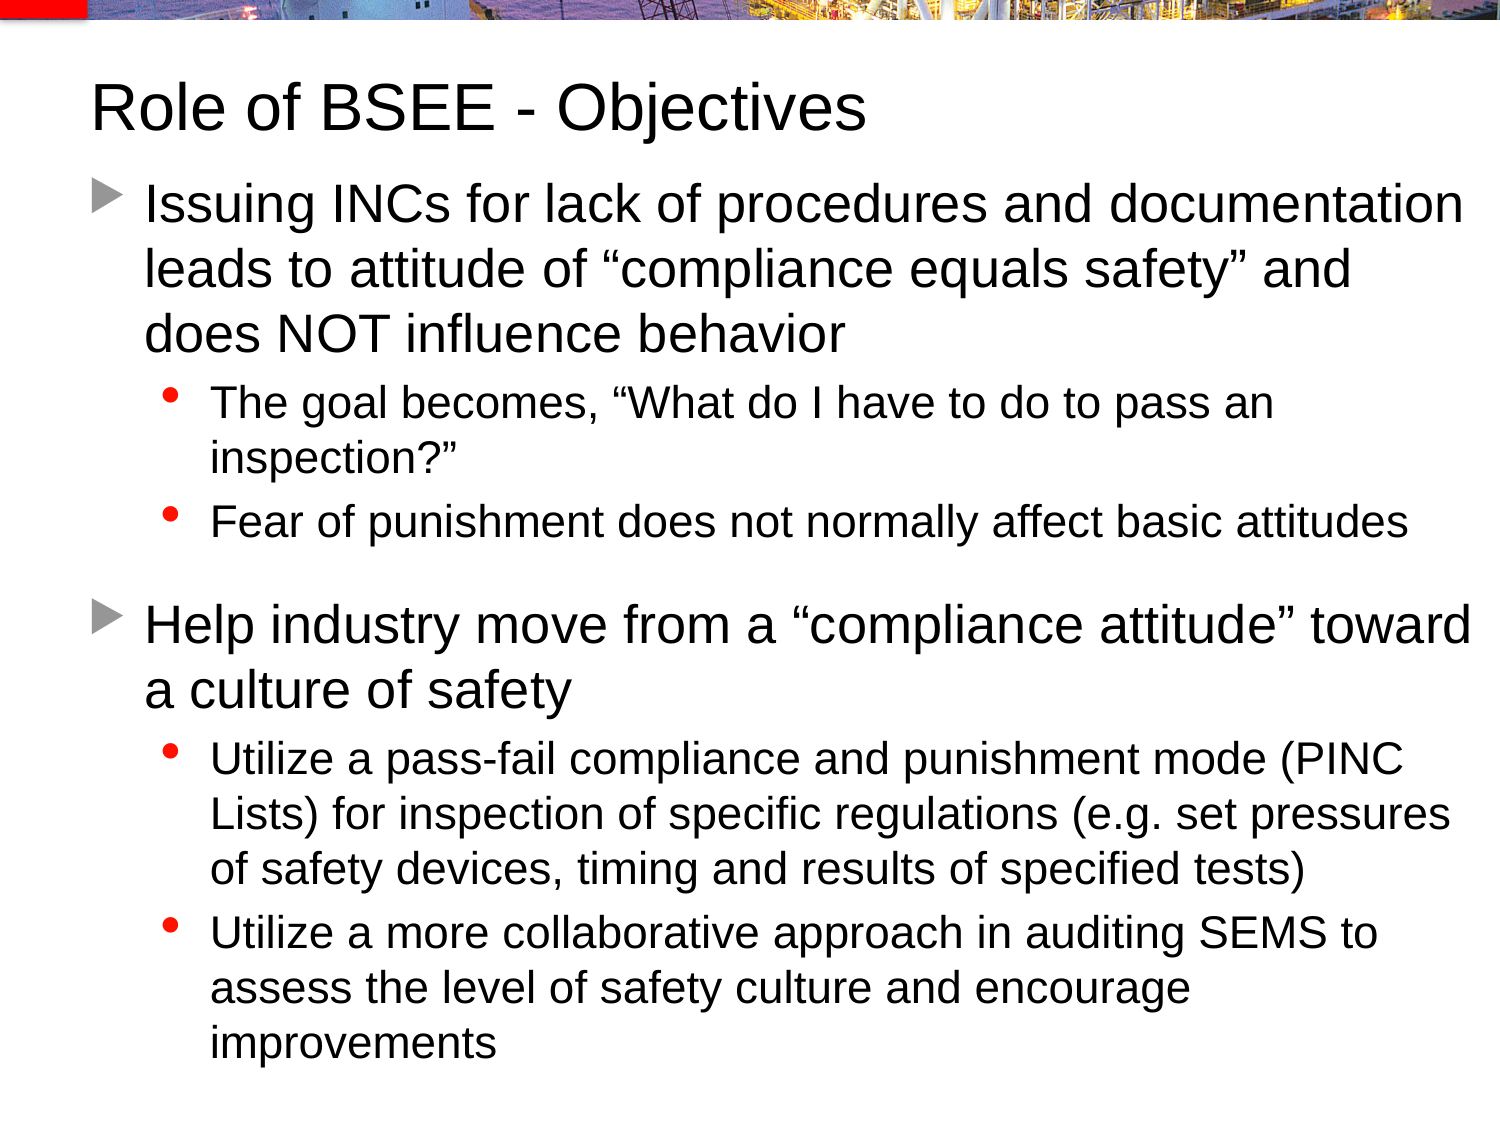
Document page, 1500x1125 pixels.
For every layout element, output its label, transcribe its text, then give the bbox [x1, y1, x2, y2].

list Issuing INCs for lack of procedures and documentation leads to attitude of “compliance equals safety” and does NOT influence behavior The goal becomes, “What do I have to do to pass an inspection?” Fear of punishment does not normally affect basic attitudes Help industry move from a “compliance attitude” toward a culture of safety Utilize a pass-fail compliance and punishment mode (PINC Lists) for inspection of specific regulations (e.g. set pressures of safety devices, timing and results of specified tests) Utilize a more collaborative approach in auditing SEMS to assess the level of safety culture and encourage improvements [72, 160, 1500, 1125]
picture [0, 0, 1500, 20]
title Role of BSEE - Objectives [75, 20, 1388, 160]
